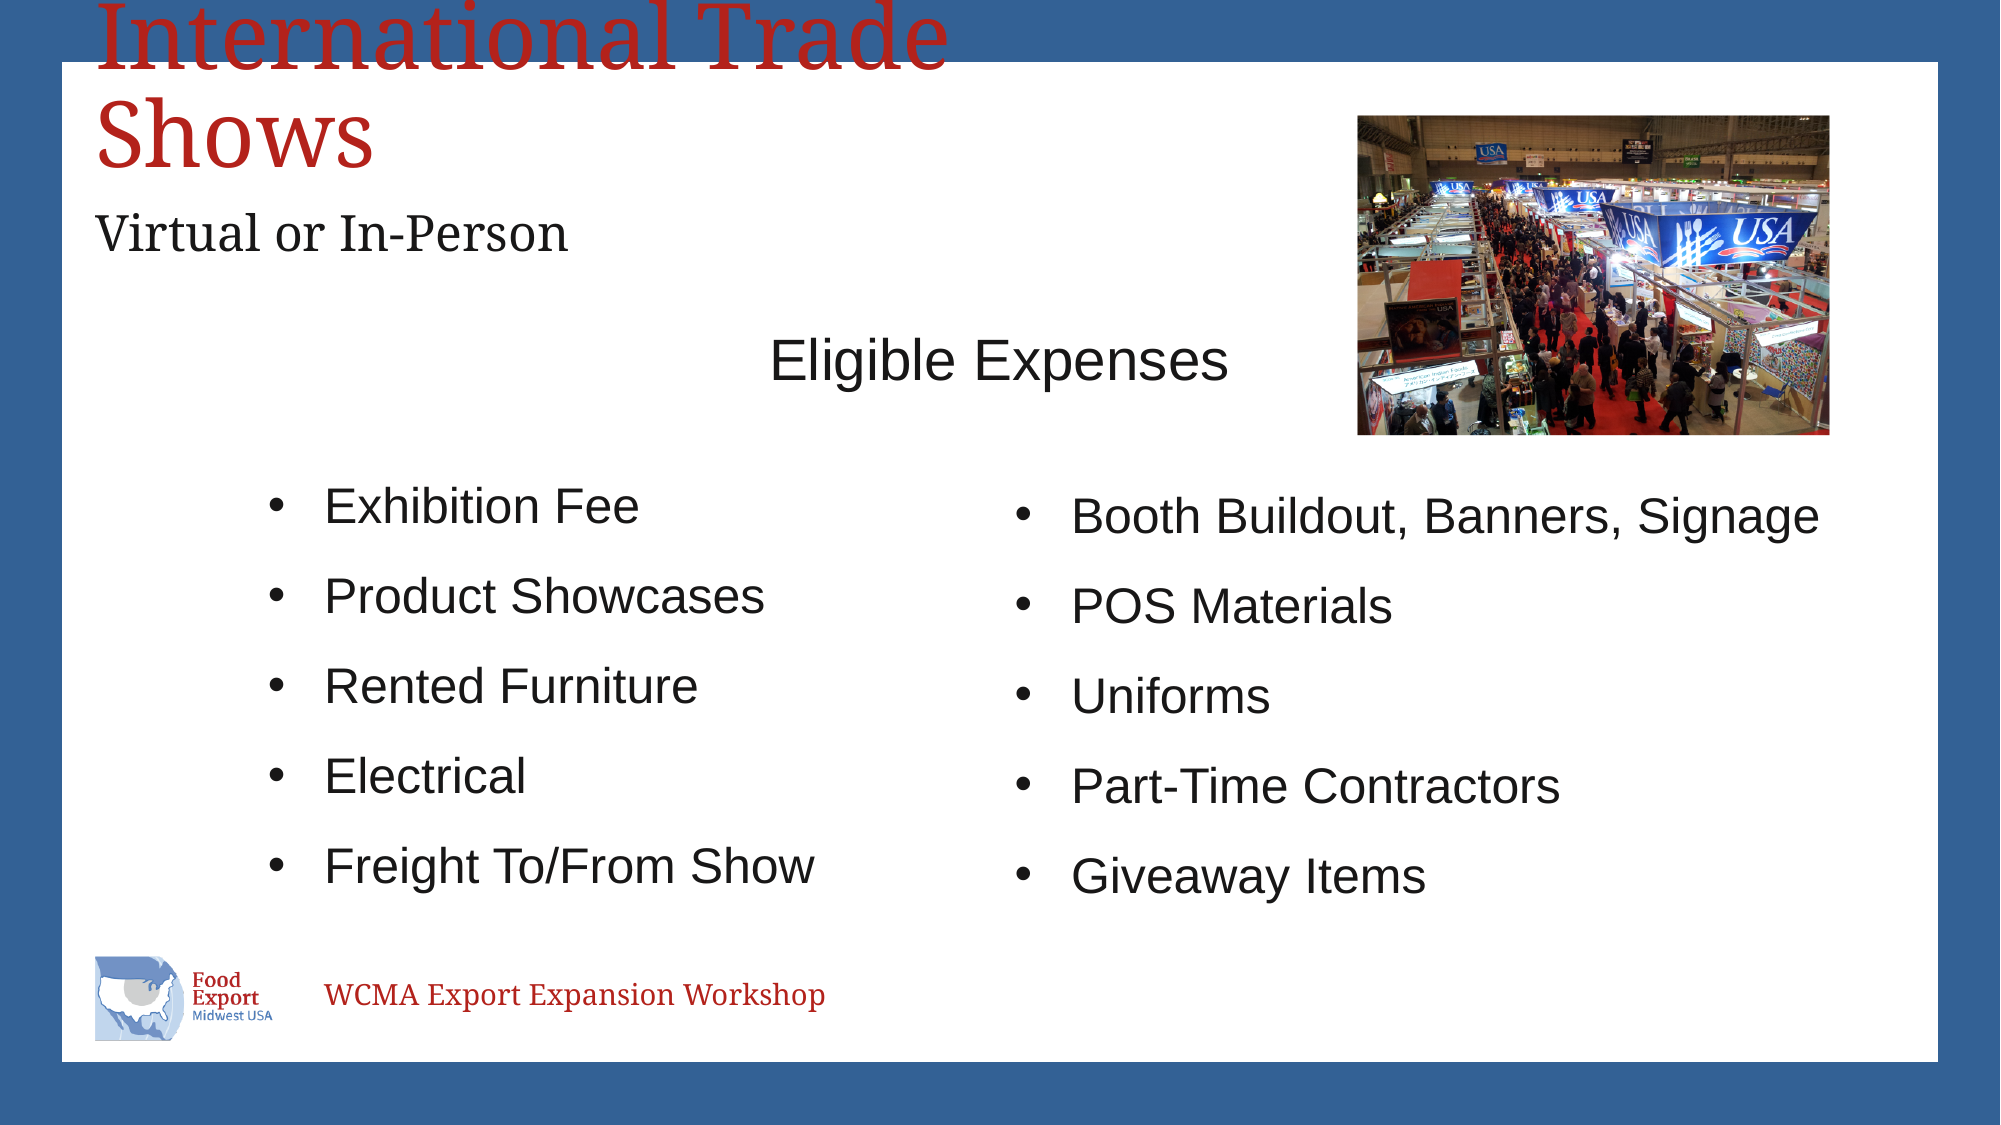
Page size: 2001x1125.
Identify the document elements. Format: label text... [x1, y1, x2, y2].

footer WCMA Export Expansion Workshop [308, 951, 923, 1042]
text_box Exhibition Fee Product Showcases Rented Furniture Electrical Freight To/From Show [253, 436, 1044, 947]
list International Trade Shows Virtual or In-Person [80, 83, 1198, 271]
text_box Eligible Expenses [749, 314, 1251, 400]
text_box Booth Buildout, Banners, Signage POS Materials Uniforms Part-Time Contractors Giveaway Items [1044, 445, 1858, 911]
picture [1356, 112, 1830, 438]
